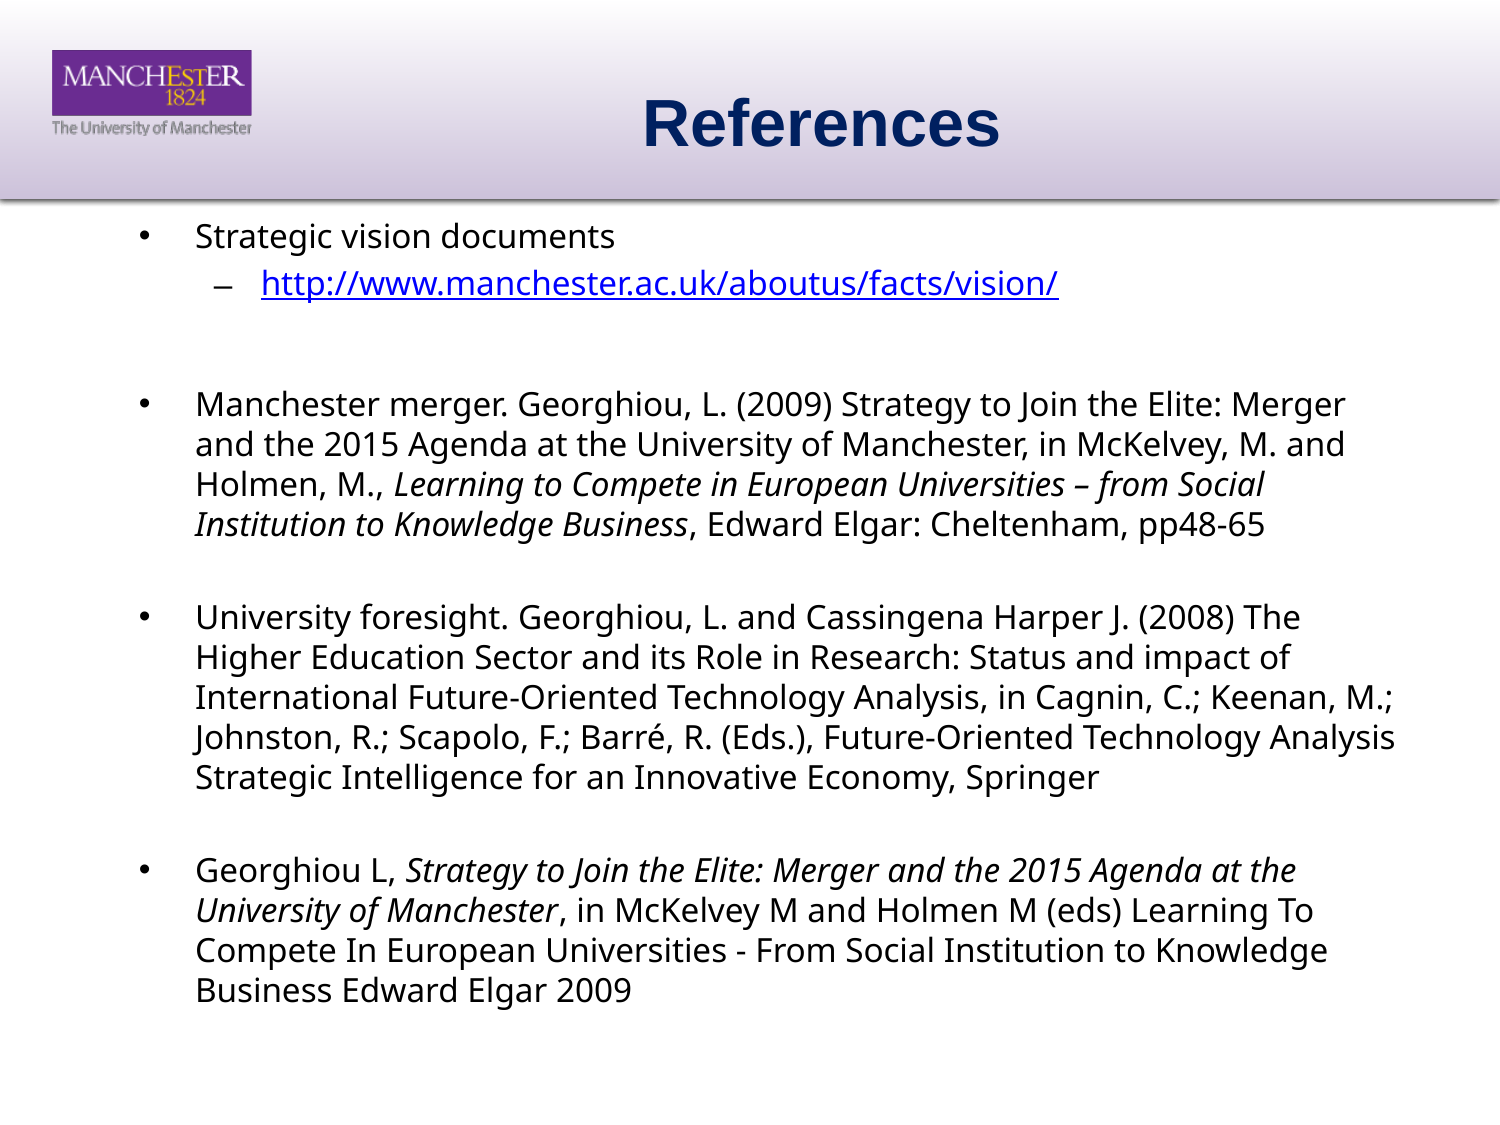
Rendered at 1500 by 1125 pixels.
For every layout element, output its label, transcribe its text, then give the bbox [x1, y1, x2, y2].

list Strategic vision documents http://www.manchester.ac.uk/aboutus/facts/vision/ Manchester merger. Georghiou, L. (2009) Strategy to Join the Elite: Merger and the 2015 Agenda at the University of Manchester, in McKelvey, M. and Holmen, M., Learning to Compete in European Universities – from Social Institution to Knowledge Business, Edward Elgar: Cheltenham, pp48-65 University foresight. Georghiou, L. and Cassingena Harper J. (2008) The Higher Education Sector and its Role in Research: Status and impact of International Future-Oriented Technology Analysis, in Cagnin, C.; Keenan, M.; Johnston, R.; Scapolo, F.; Barré, R. (Eds.), Future-Oriented Technology Analysis Strategic Intelligence for an Innovative Economy, Springer Georghiou L, Strategy to Join the Elite: Merger and the 2015 Agenda at the University of Manchester, in McKelvey M and Holmen M (eds) Learning To Compete In European Universities - From Social Institution to Knowledge Business Edward Elgar 2009 [123, 208, 1414, 953]
title References [218, 42, 1425, 197]
